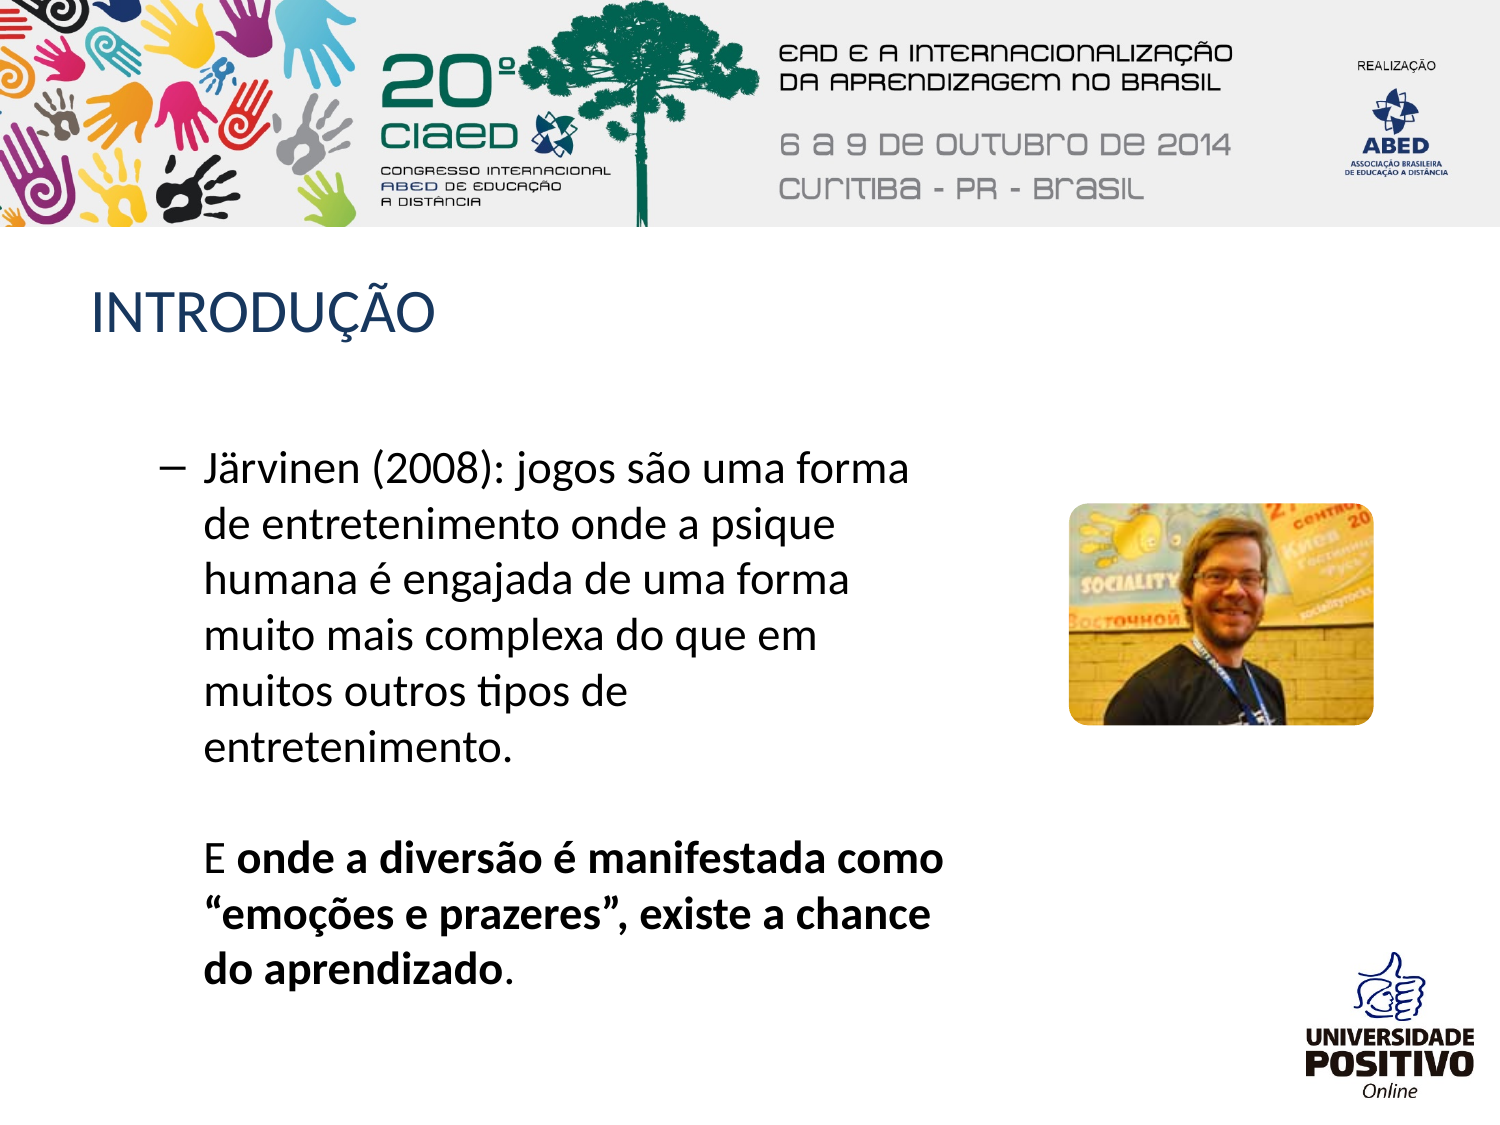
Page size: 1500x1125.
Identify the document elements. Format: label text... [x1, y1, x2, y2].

picture [1068, 503, 1374, 726]
picture [1306, 951, 1474, 1101]
list INTRODUÇÃO Järvinen (2008): jogos são uma forma de entretenimento onde a psique humana é engajada de uma forma muito mais complexa do que em muitos outros tipos de entretenimento. E onde a diversão é manifestada como “emoções e prazeres”, existe a chance do aprendizado. [75, 262, 963, 1005]
picture [0, 0, 1500, 228]
